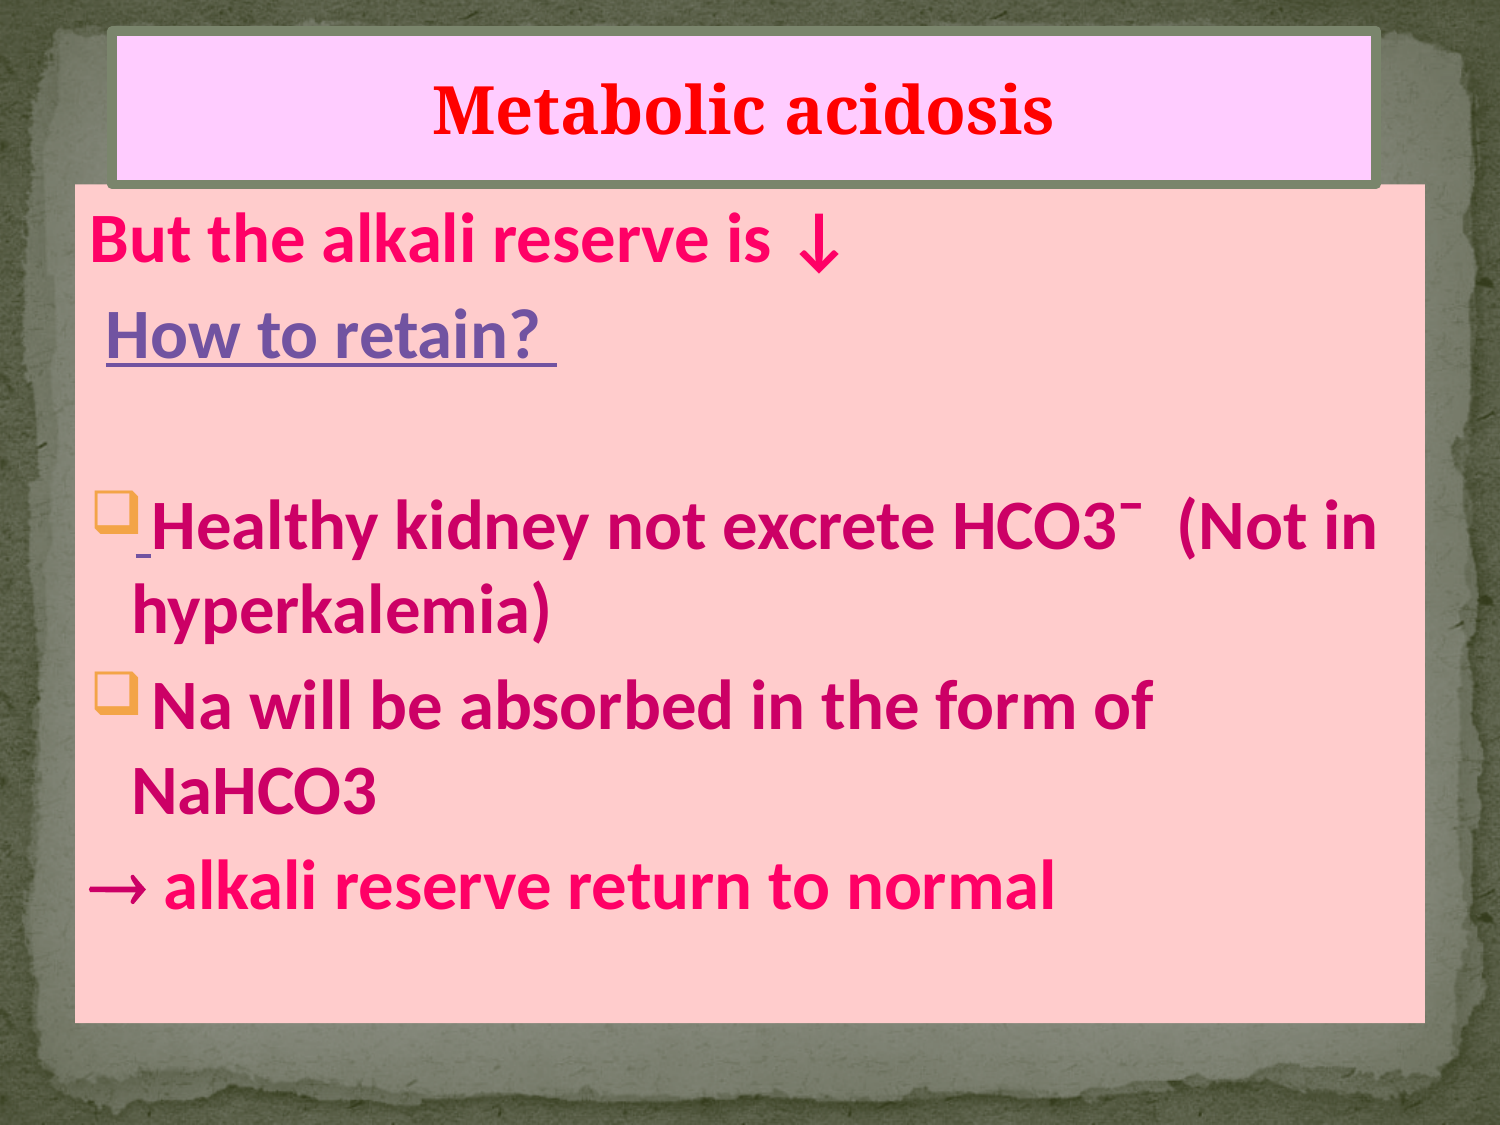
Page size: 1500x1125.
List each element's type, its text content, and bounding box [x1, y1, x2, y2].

text_box Metabolic acidosis [109, 28, 1379, 188]
list But the alkali reserve is ↓ How to retain? Healthy kidney not excrete HCO3¯ (Not in hyperkalemia) Na will be absorbed in the form of NaHCO3  alkali reserve return to normal [75, 184, 1425, 1024]
